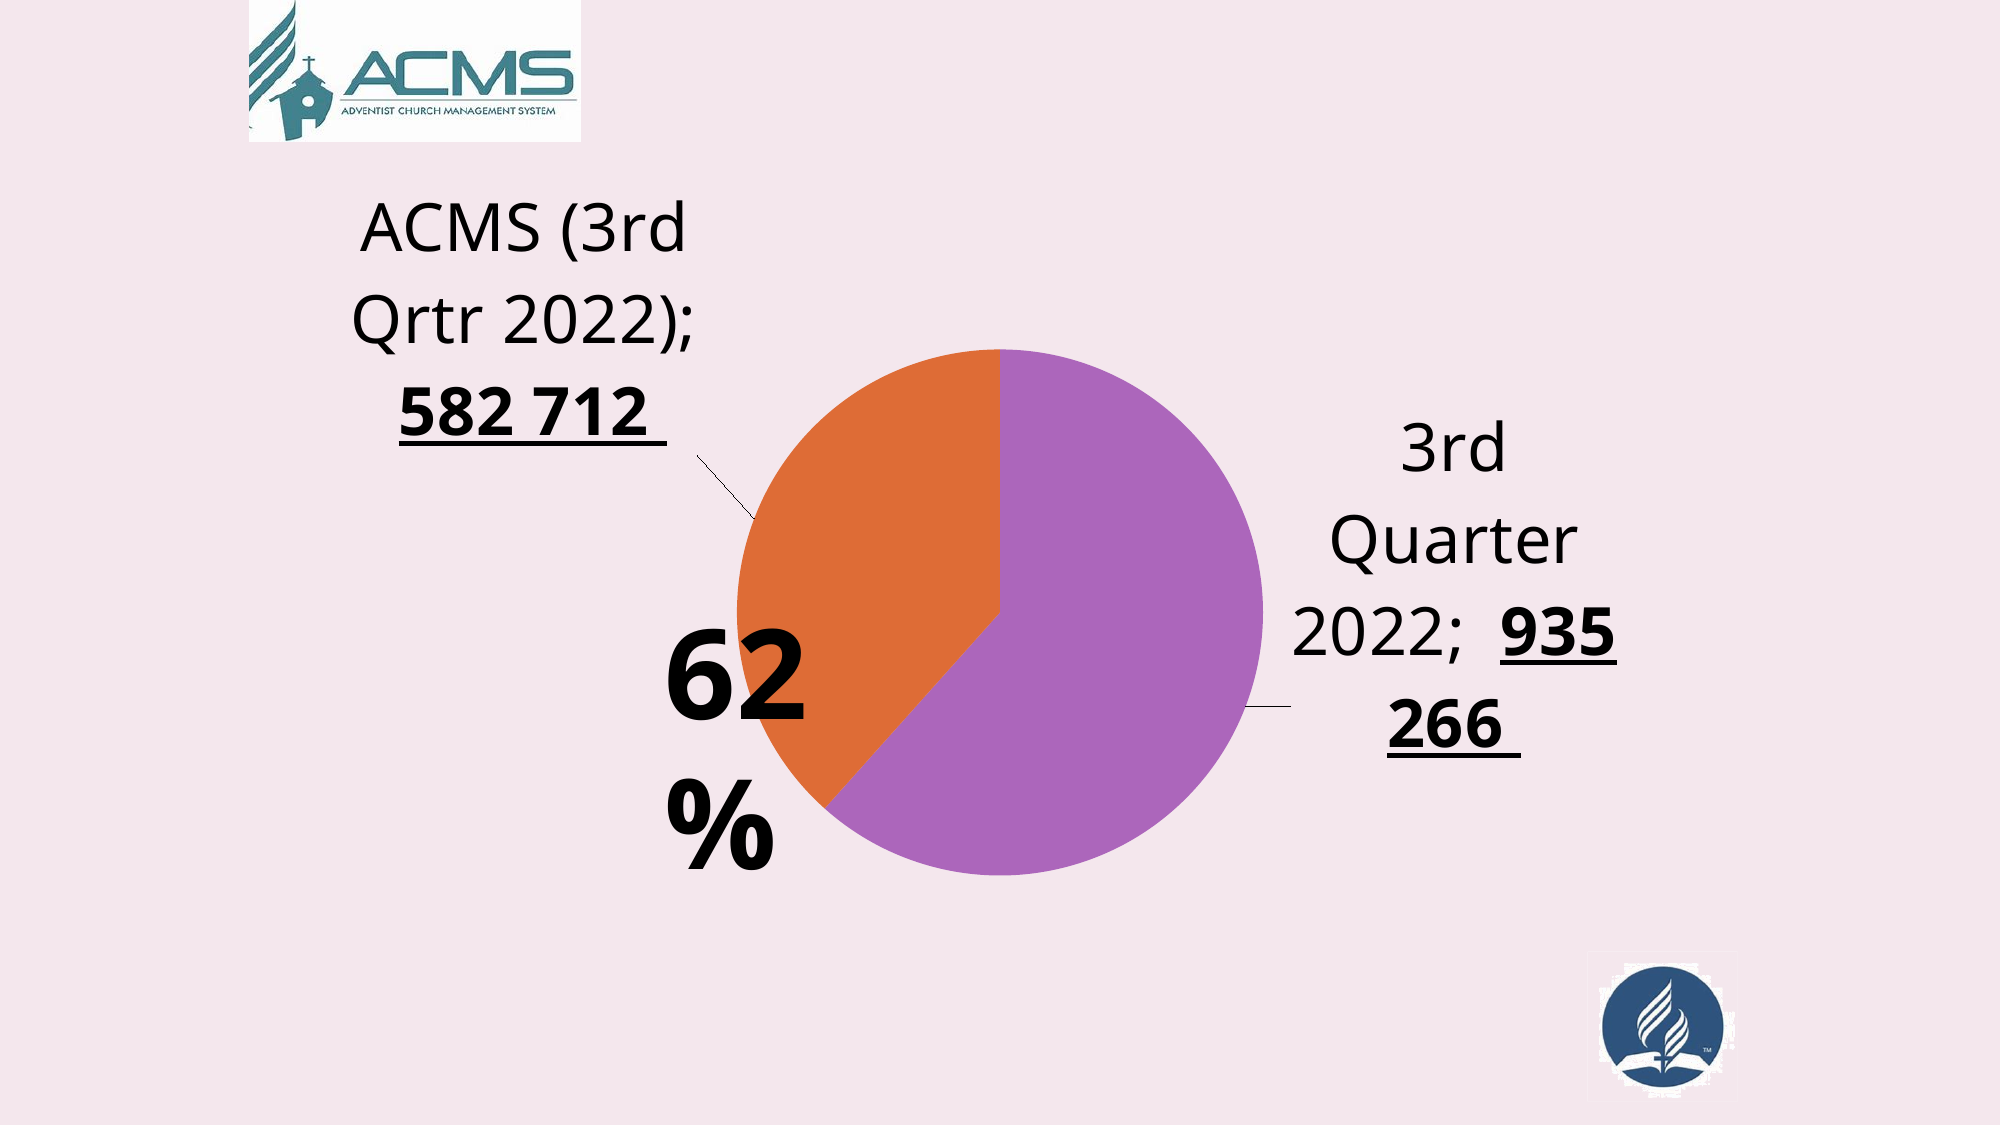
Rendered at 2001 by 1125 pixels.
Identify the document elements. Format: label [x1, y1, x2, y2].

chart [299, 174, 1713, 1051]
picture [1587, 951, 1738, 1103]
picture [249, 0, 582, 142]
